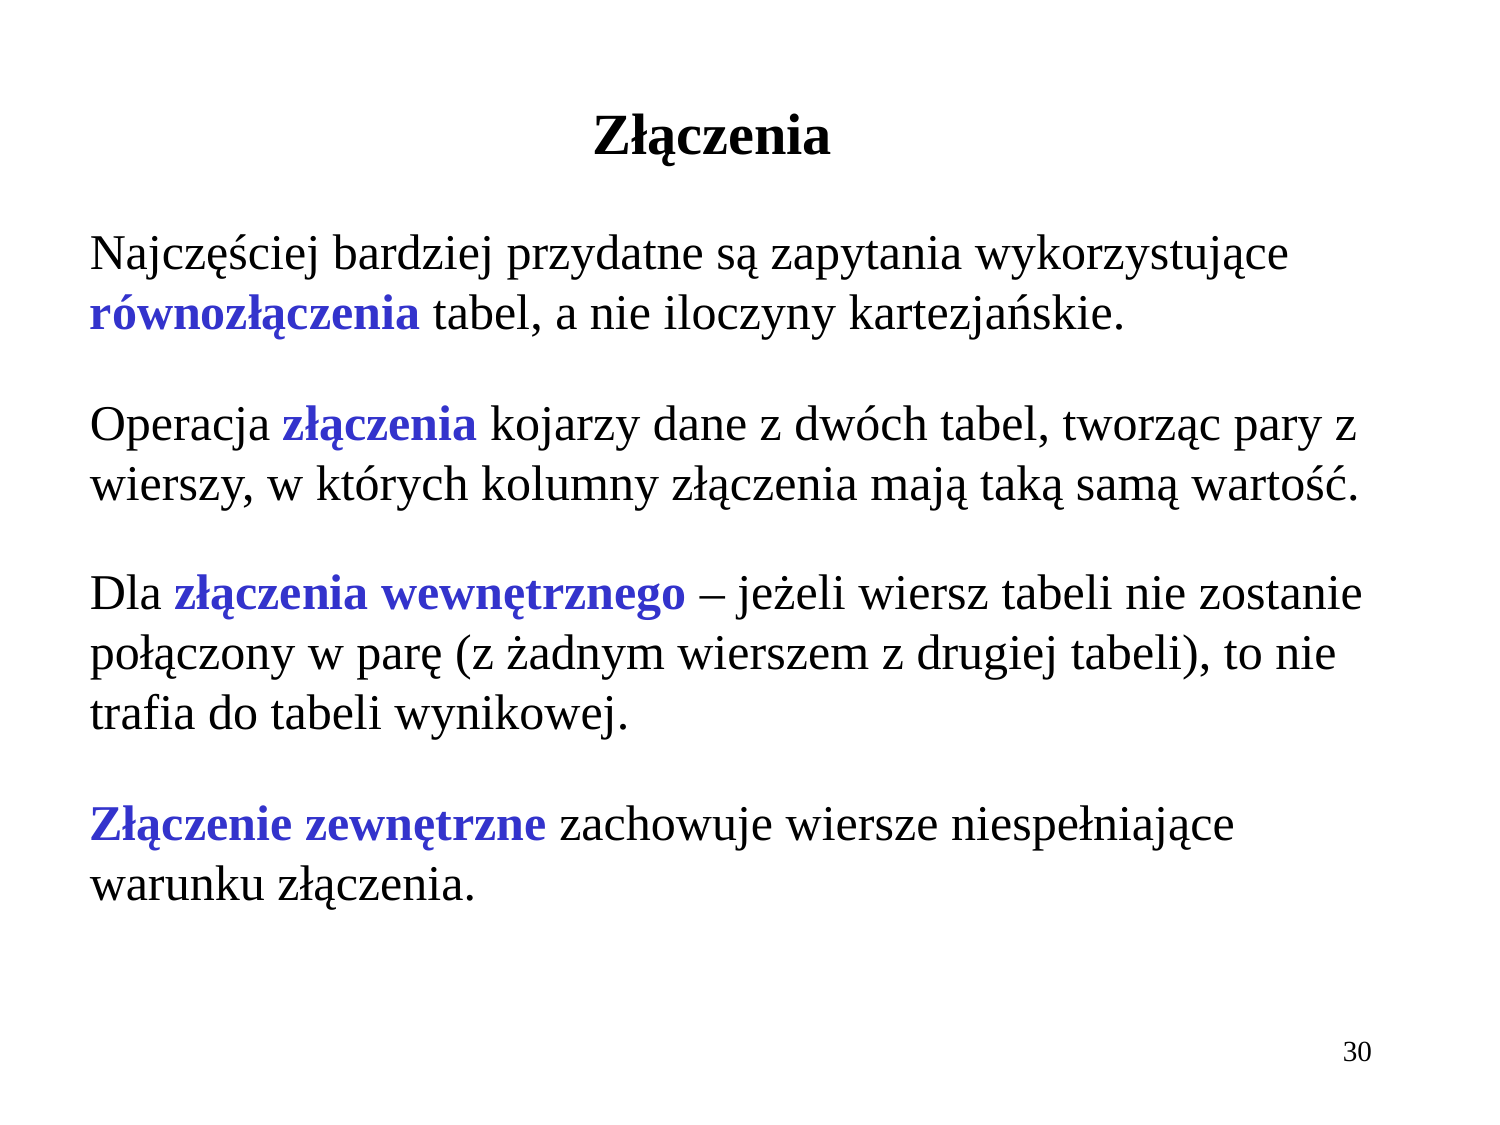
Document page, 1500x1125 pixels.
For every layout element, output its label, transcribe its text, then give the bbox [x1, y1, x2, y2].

text_box Najczęściej bardziej przydatne są zapytania wykorzystujące równozłączenia tabel, a nie iloczyny kartezjańskie. Operacja złączenia kojarzy dane z dwóch tabel, tworząc pary z wierszy, w których kolumny złączenia mają taką samą wartość. Dla złączenia wewnętrznego – jeżeli wiersz tabeli nie zostanie połączony w parę (z żadnym wierszem z drugiej tabeli), to nie trafia do tabeli wynikowej. Złączenie zewnętrzne zachowuje wiersze niespełniające warunku złączenia. [74, 212, 1438, 918]
title Złączenia [75, 50, 1350, 212]
slide_number 30 [1074, 1024, 1388, 1101]
